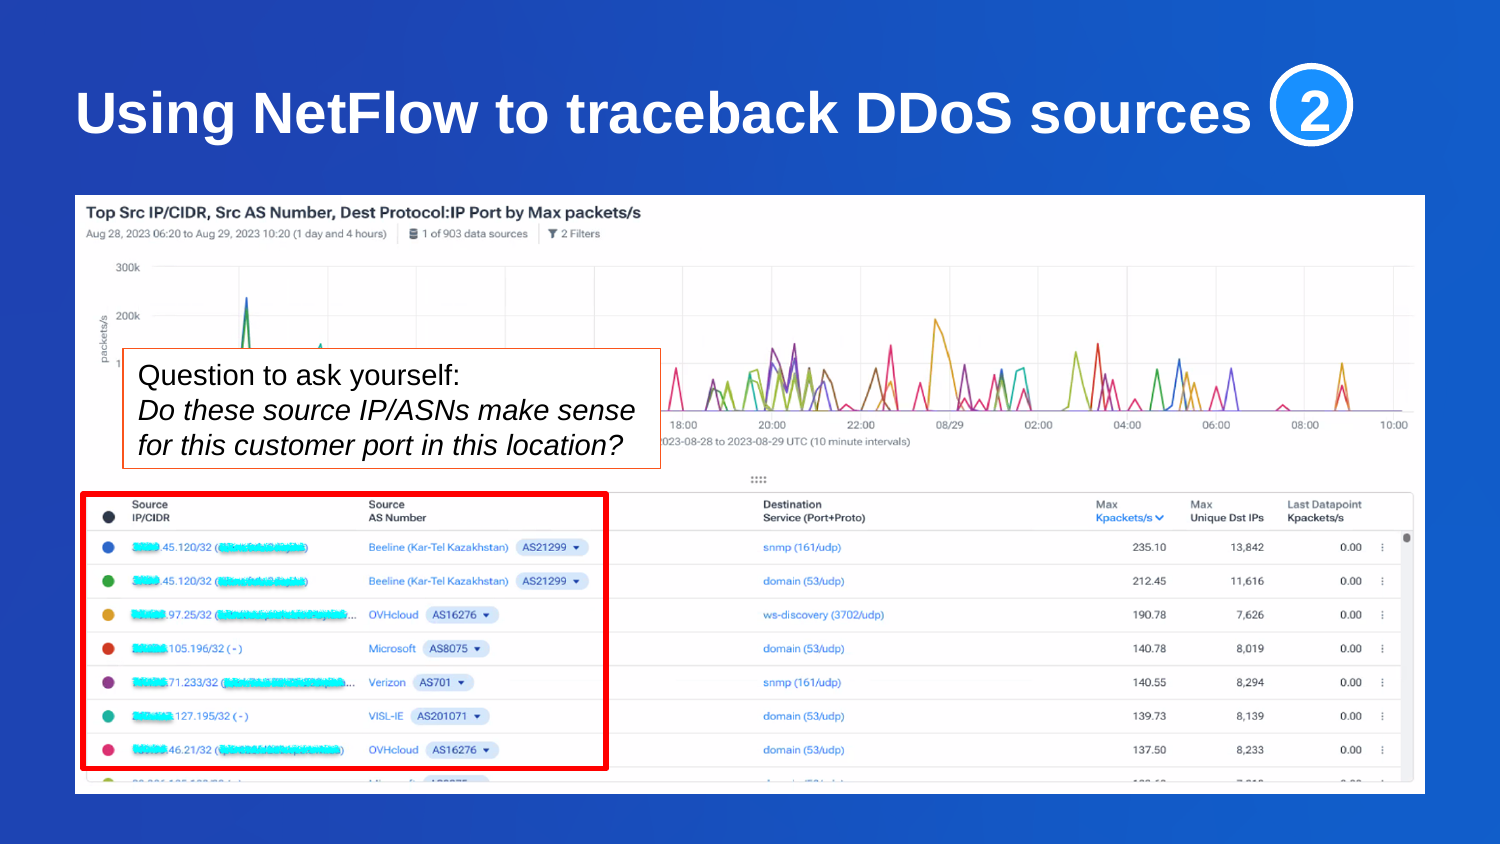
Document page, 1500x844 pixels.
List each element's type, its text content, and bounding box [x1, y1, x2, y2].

picture [0, 0, 1500, 844]
text_box 2 [1272, 66, 1351, 144]
title Using NetFlow to traceback DDoS sources [75, 75, 1425, 153]
